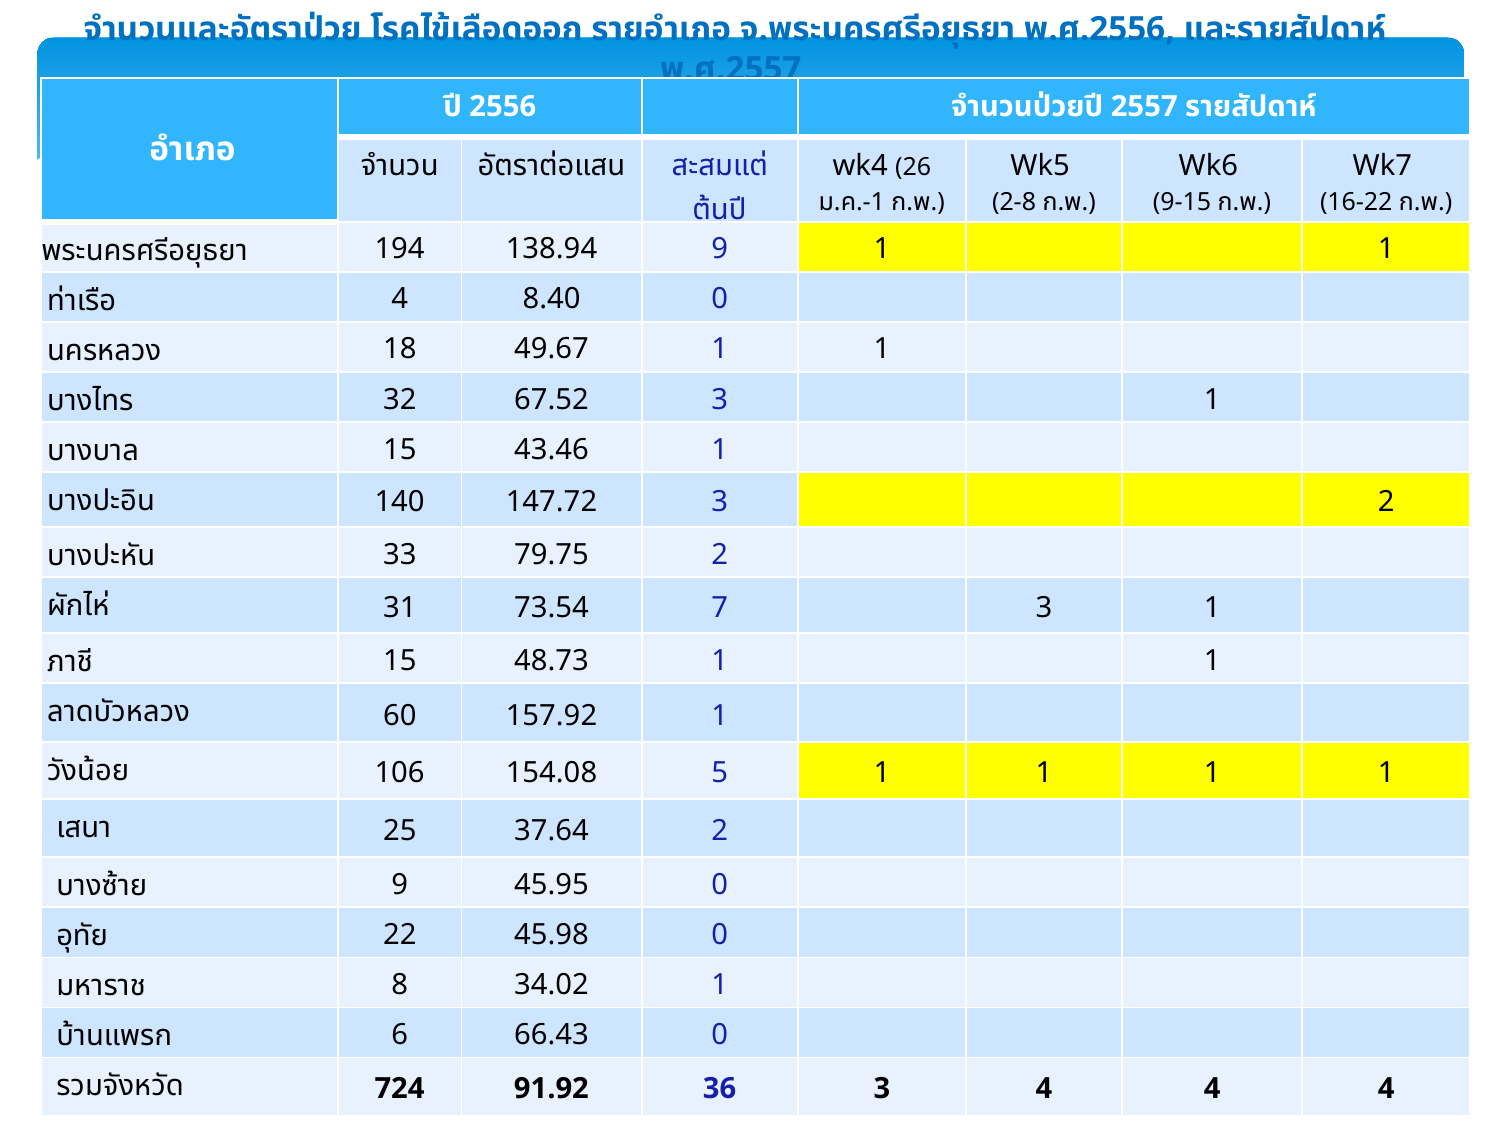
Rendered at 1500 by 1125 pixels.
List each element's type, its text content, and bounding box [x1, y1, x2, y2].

table_cell 45.98 [462, 908, 641, 957]
table_cell [1303, 684, 1469, 741]
table_cell มหาราช [42, 958, 337, 1007]
table_cell อัตราต่อแสน [462, 140, 641, 221]
table_cell รวมจังหวัด [42, 1058, 337, 1115]
table_cell 1 [967, 743, 1121, 798]
table_cell 724 [339, 1058, 461, 1115]
table_cell [799, 684, 965, 741]
table_cell [799, 634, 965, 682]
table_cell จำนวน [339, 140, 461, 221]
table_cell 3 [799, 1058, 965, 1115]
table_cell 3 [643, 373, 797, 421]
table_cell 1 [799, 743, 965, 798]
table_cell 1 [643, 323, 797, 371]
table_cell [1123, 423, 1301, 471]
table_cell 154.08 [462, 743, 641, 798]
table_cell [799, 423, 965, 471]
table_cell 5 [643, 743, 797, 798]
table_cell 67.52 [462, 373, 641, 421]
table_cell ภาชี [42, 634, 337, 682]
text_box จำนวนและอัตราป่วย โรคไข้เลือดออก รายอำเภอ จ.พระนครศรีอยุธยา พ.ศ.2556, และรายสัปดาห์ พ.ศ.2557 [53, 0, 1418, 77]
table_cell ลาดบัวหลวง [42, 684, 337, 741]
table_cell 1 [1123, 743, 1301, 798]
table_cell [1303, 908, 1469, 957]
table_cell [1123, 858, 1301, 906]
table_cell 66.43 [462, 1008, 641, 1057]
table_cell 1 [1303, 223, 1469, 271]
table_cell [799, 373, 965, 421]
table_cell [799, 473, 965, 526]
table_cell 32 [339, 373, 461, 421]
table_cell 9 [339, 858, 461, 906]
table_cell 2 [1303, 473, 1469, 526]
table_cell [1303, 958, 1469, 1007]
table_cell 36 [643, 1058, 797, 1115]
table_cell [967, 1008, 1121, 1057]
table_cell 1 [643, 958, 797, 1007]
table_cell 4 [339, 273, 461, 321]
table_cell [1123, 958, 1301, 1007]
table_cell [1303, 634, 1469, 682]
table_cell 8.40 [462, 273, 641, 321]
table_cell [1303, 578, 1469, 632]
table_cell [1123, 323, 1301, 371]
table_cell 4 [967, 1058, 1121, 1115]
table_cell [799, 908, 965, 957]
table_cell 4 [1123, 1058, 1301, 1115]
table_cell 33 [339, 528, 461, 576]
table_cell Wk5 (2-8 ก.พ.) [967, 140, 1121, 221]
table_cell 0 [643, 1008, 797, 1057]
table_cell [967, 373, 1121, 421]
table_cell [967, 858, 1121, 906]
table_cell 9 [643, 223, 797, 271]
table_cell 157.92 [462, 684, 641, 741]
table_cell ท่าเรือ [42, 273, 337, 321]
table_cell [1303, 423, 1469, 471]
table_cell [967, 800, 1121, 856]
table_cell เสนา [42, 800, 337, 856]
table_cell [967, 958, 1121, 1007]
table_cell 3 [967, 578, 1121, 632]
table_cell 1 [643, 423, 797, 471]
table_cell 49.67 [462, 323, 641, 371]
table_cell 25 [339, 800, 461, 856]
table_cell 1 [1303, 743, 1469, 798]
table_cell [967, 423, 1121, 471]
table_cell พระนครศรีอยุธยา [42, 225, 337, 271]
table_cell 18 [339, 323, 461, 371]
table_cell 0 [643, 273, 797, 321]
table_cell [967, 323, 1121, 371]
table_cell [1123, 684, 1301, 741]
table_cell 4 [1303, 1058, 1469, 1115]
table_header [643, 79, 797, 134]
table_cell [799, 858, 965, 906]
table_cell [967, 528, 1121, 576]
table_cell บ้านแพรก [42, 1008, 337, 1057]
table_cell 194 [339, 223, 461, 271]
table_cell นครหลวง [42, 323, 337, 371]
table_cell 48.73 [462, 634, 641, 682]
table_cell [967, 634, 1121, 682]
table_cell [967, 908, 1121, 957]
table_cell 2 [643, 528, 797, 576]
table_cell บางบาล [42, 423, 337, 471]
table_cell [967, 273, 1121, 321]
table_cell [1123, 223, 1301, 271]
table_cell บางปะอิน [42, 473, 337, 526]
table_cell [967, 223, 1121, 271]
table_cell 79.75 [462, 528, 641, 576]
table_cell [1303, 800, 1469, 856]
table_cell 15 [339, 423, 461, 471]
table_cell 22 [339, 908, 461, 957]
table_cell [799, 273, 965, 321]
table_cell [799, 1008, 965, 1057]
table_cell 1 [799, 323, 965, 371]
table_cell 1 [799, 223, 965, 271]
table_cell 73.54 [462, 578, 641, 632]
table_header จำนวนป่วยปี 2557 รายสัปดาห์ [799, 79, 1469, 134]
table_cell 2 [643, 800, 797, 856]
table_cell [1303, 373, 1469, 421]
table_header อำเภอ [42, 79, 337, 219]
table_cell วังน้อย [42, 743, 337, 798]
table_cell 1 [1123, 373, 1301, 421]
table_cell Wk6 (9-15 ก.พ.) [1123, 140, 1301, 221]
table_cell บางซ้าย [42, 858, 337, 906]
table_cell [799, 800, 965, 856]
table_cell [1303, 858, 1469, 906]
table_cell 3 [643, 473, 797, 526]
table_cell [1123, 800, 1301, 856]
table_cell ผักไห่ [42, 578, 337, 632]
table_cell 1 [1123, 578, 1301, 632]
table_cell [1123, 528, 1301, 576]
table_cell [1303, 323, 1469, 371]
table_cell [1123, 908, 1301, 957]
table_cell [1123, 273, 1301, 321]
table_cell บางปะหัน [42, 528, 337, 576]
table_cell 8 [339, 958, 461, 1007]
table_cell [799, 578, 965, 632]
table_cell 0 [643, 858, 797, 906]
table_cell 34.02 [462, 958, 641, 1007]
table_cell [1123, 1008, 1301, 1057]
table_cell 140 [339, 473, 461, 526]
table_cell [799, 528, 965, 576]
table_cell 147.72 [462, 473, 641, 526]
table_cell [1303, 528, 1469, 576]
table_cell 60 [339, 684, 461, 741]
table_cell 7 [643, 578, 797, 632]
table_cell 106 [339, 743, 461, 798]
table_cell 1 [643, 684, 797, 741]
table_cell 0 [643, 908, 797, 957]
table_cell 6 [339, 1008, 461, 1057]
table_cell Wk7 (16-22 ก.พ.) [1303, 140, 1469, 221]
table_cell 91.92 [462, 1058, 641, 1115]
table_cell [1303, 273, 1469, 321]
table_cell [799, 958, 965, 1007]
table_cell 45.95 [462, 858, 641, 906]
table_cell 43.46 [462, 423, 641, 471]
table_cell 1 [1123, 634, 1301, 682]
table_cell สะสมแต่ต้นปี [643, 140, 797, 221]
table_cell 138.94 [462, 223, 641, 271]
table_cell [1303, 1008, 1469, 1057]
table_cell [967, 684, 1121, 741]
table_cell 31 [339, 578, 461, 632]
table_cell [967, 473, 1121, 526]
table_cell wk4 (26 ม.ค.-1 ก.พ.) [799, 140, 965, 221]
table_cell 37.64 [462, 800, 641, 856]
table_cell อุทัย [42, 908, 337, 957]
table_cell 1 [643, 634, 797, 682]
table_cell [1123, 473, 1301, 526]
table_cell บางไทร [42, 373, 337, 421]
table_cell 15 [339, 634, 461, 682]
table_header ปี 2556 [339, 79, 641, 134]
